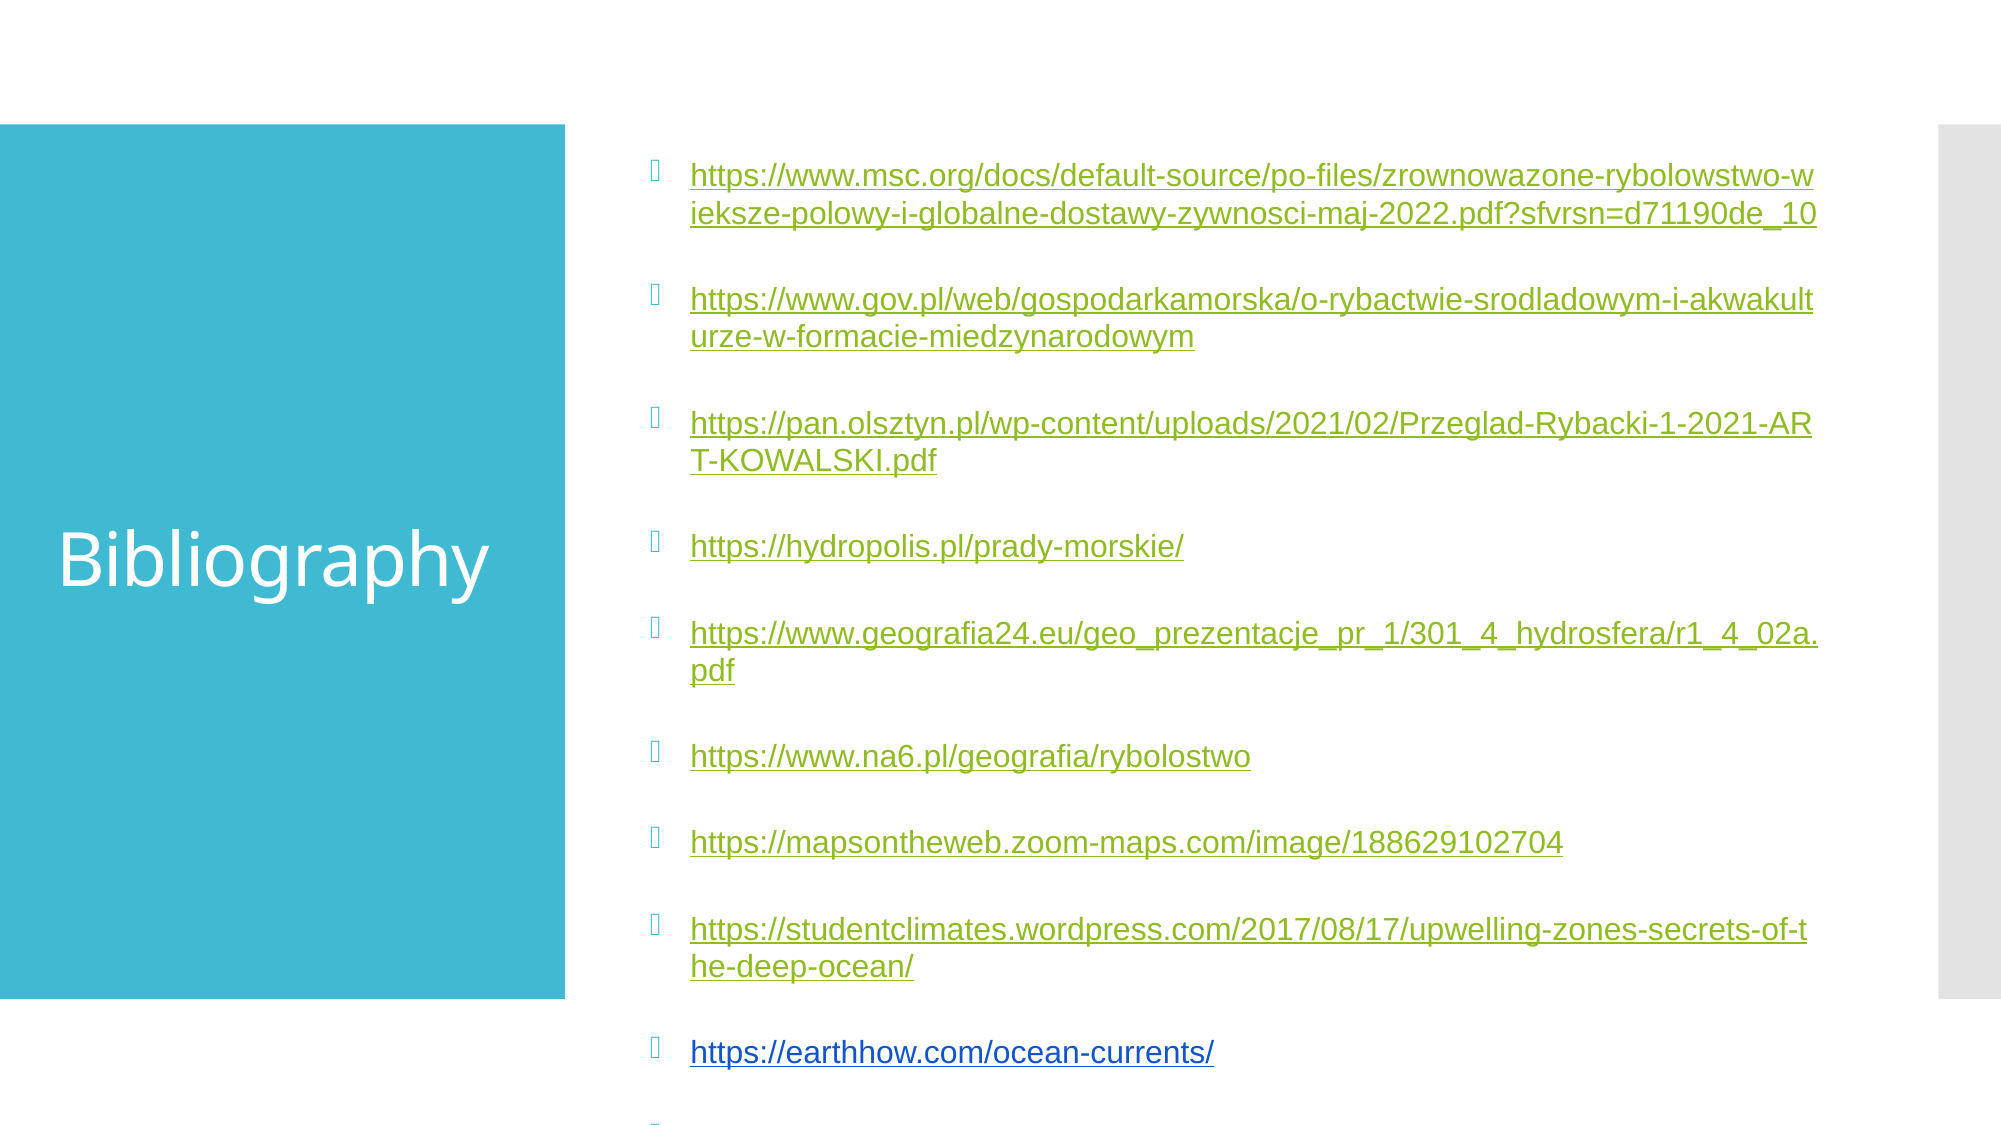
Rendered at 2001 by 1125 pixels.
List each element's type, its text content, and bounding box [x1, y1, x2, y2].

title Bibliography [41, 184, 525, 940]
list https://www.msc.org/docs/default-source/po-files/zrownowazone-rybolowstwo-wieksze-polowy-i-globalne-dostawy-zywnosci-maj-2022.pdf?sfvrsn=d71190de_10 https://www.gov.pl/web/gospodarkamorska/o-rybactwie-srodladowym-i-akwakulturze-w-formacie-miedzynarodowym https://pan.olsztyn.pl/wp-content/uploads/2021/02/Przeglad-Rybacki-1-2021-ART-KOWALSKI.pdf https://hydropolis.pl/prady-morskie/ https://www.geografia24.eu/geo_prezentacje_pr_1/301_4_hydrosfera/r1_4_02a.pdf https://www.na6.pl/geografia/rybolostwo https://mapsontheweb.zoom-maps.com/image/188629102704 https://studentclimates.wordpress.com/2017/08/17/upwelling-zones-secrets-of-the-deep-ocean/ https://earthhow.com/ocean-currents/ https://worldoceanreview.com/en/wor-1/ocean-chemistry/oxygen/ [634, 141, 1835, 982]
